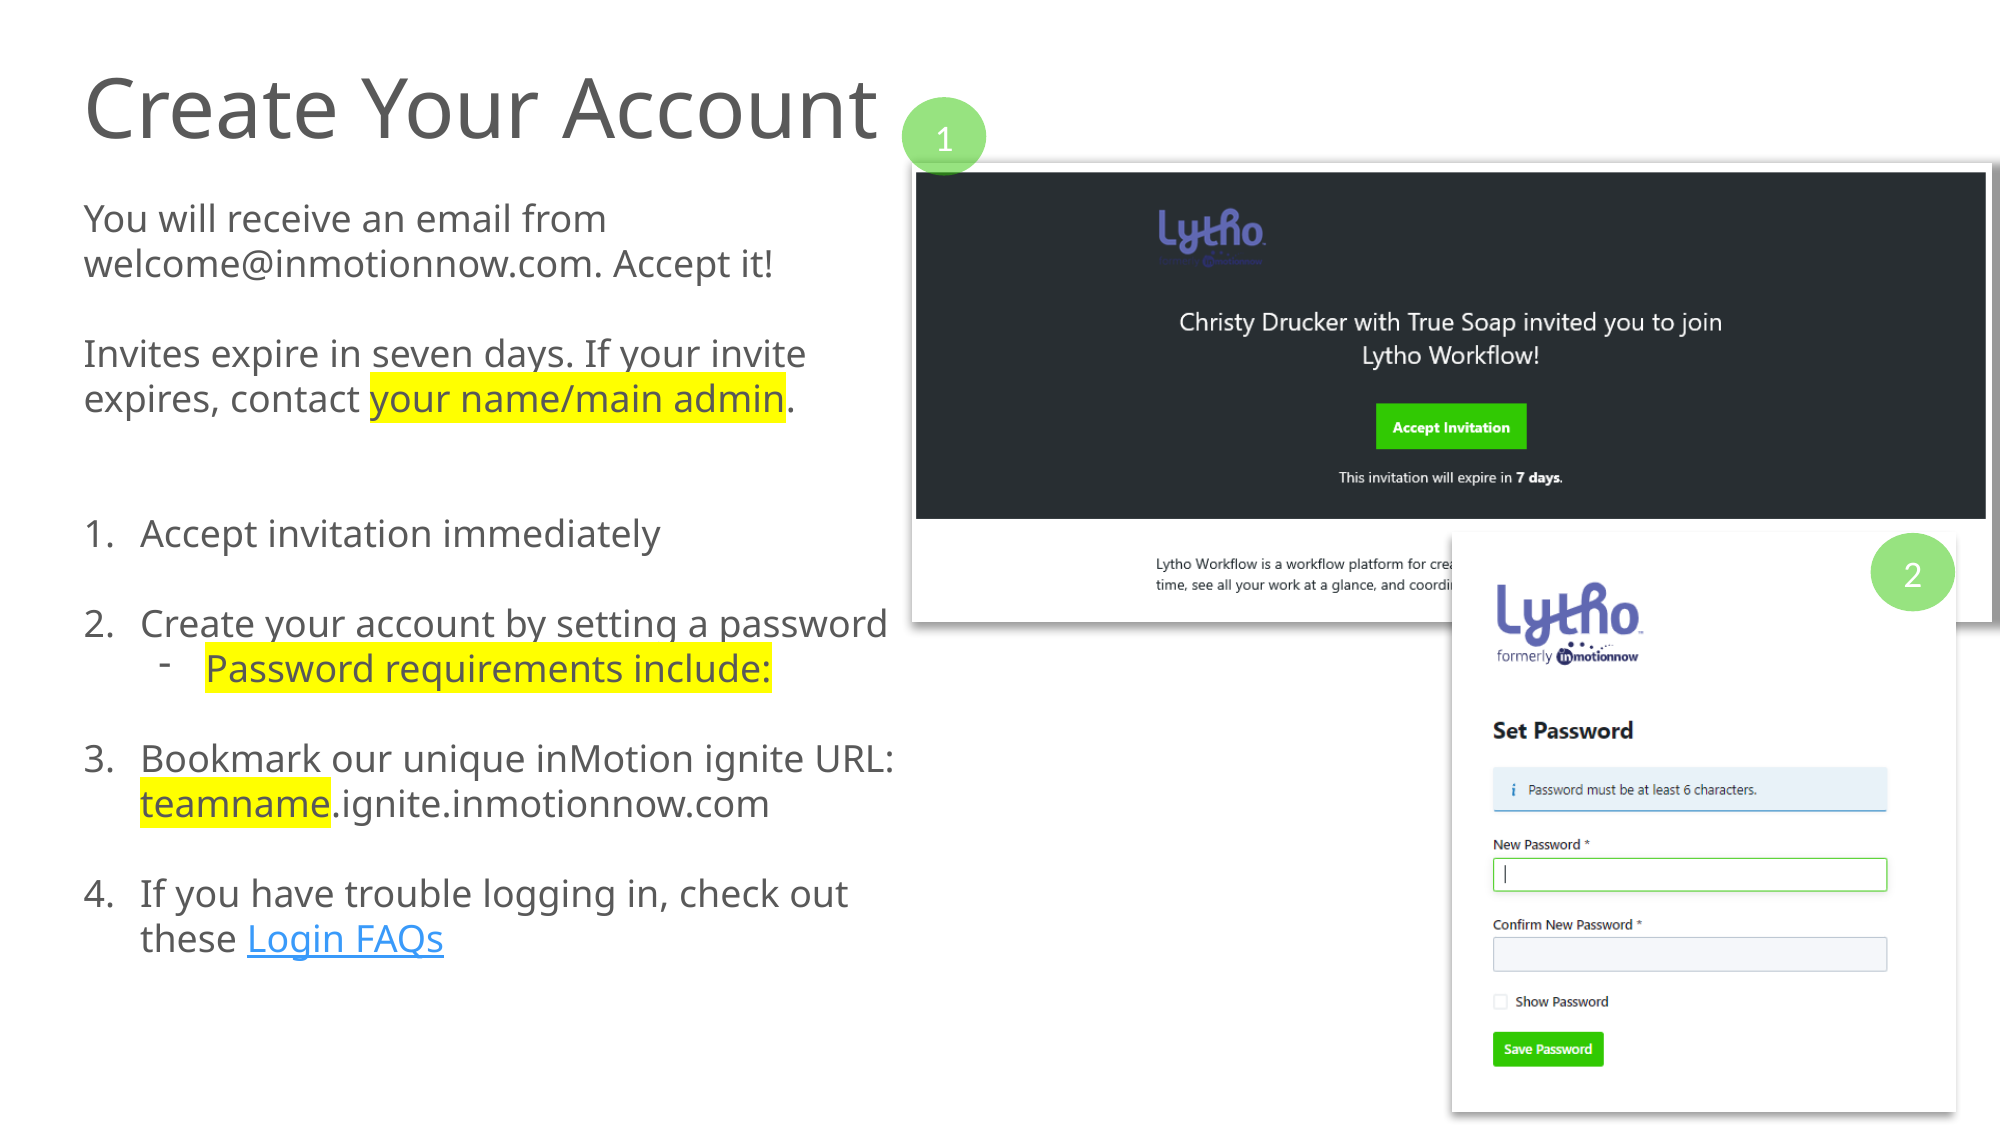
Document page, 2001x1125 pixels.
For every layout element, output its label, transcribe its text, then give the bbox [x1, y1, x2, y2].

picture [912, 163, 1992, 1112]
text_box You will receive an email from welcome@inmotionnow.com. Accept it! Invites expire in seven days. If your invite expires, contact your name/main admin. Accept invitation immediately Create your account by setting a password Password requirements include: Bookmark our unique inMotion ignite URL: teamname.ignite.inmotionnow.com If you have trouble logging in, check out these Login FAQs [68, 187, 918, 973]
text_box Create Your Account [68, 47, 1085, 163]
